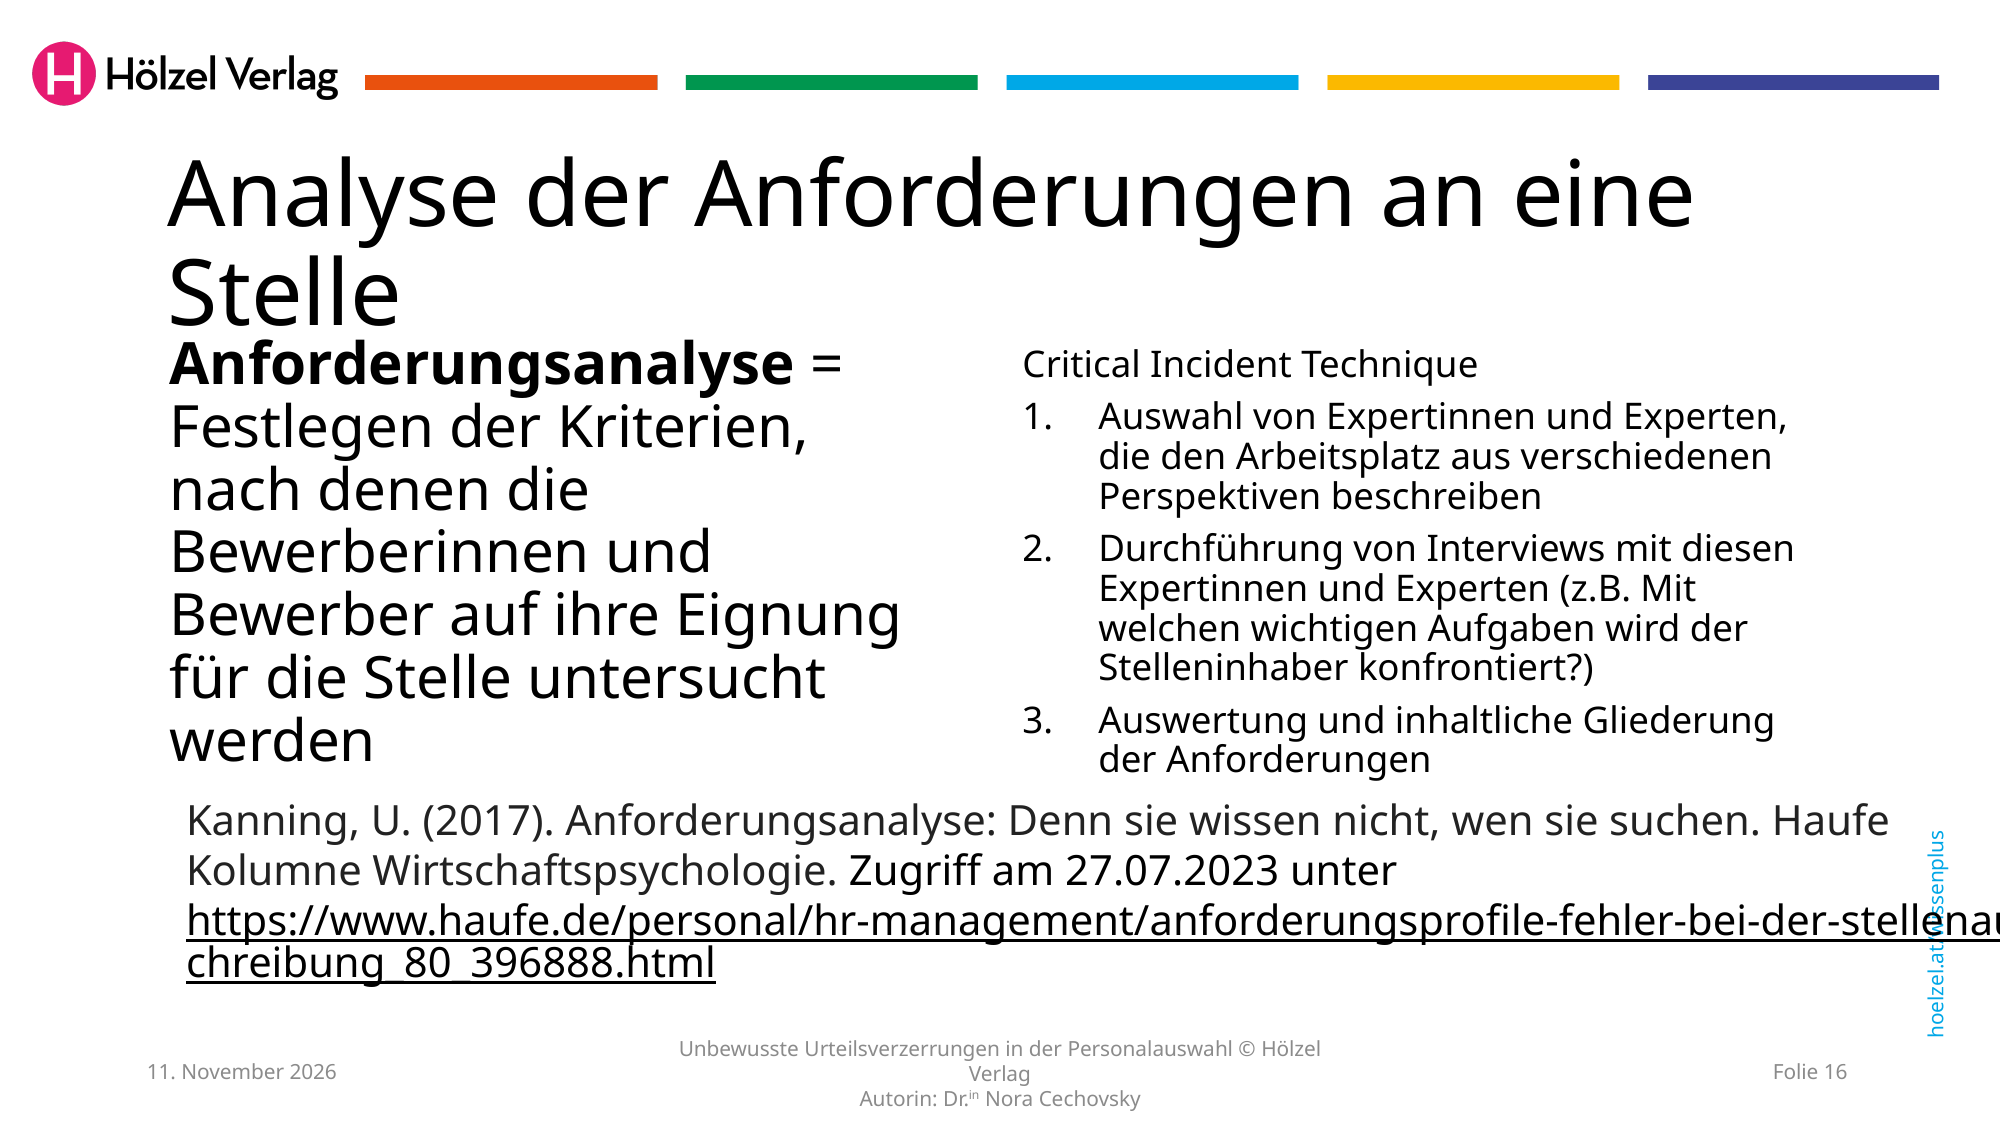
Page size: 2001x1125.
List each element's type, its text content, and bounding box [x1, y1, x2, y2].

picture [18, 34, 352, 113]
list Anforderungsanalyse = Festlegen der Kriterien, nach denen die Bewerberinnen und Bewerber auf ihre Eignung für die Stelle untersucht werden [154, 326, 965, 1014]
title Analyse der Anforderungen an eine Stelle [153, 154, 1828, 339]
slide_number Folie 16 [1412, 1042, 1863, 1103]
footer Unbewusste Urteilsverzerrungen in der Personalauswahl © Hölzel Verlag Autorin: Dr.in Nora Cechovsky [662, 1042, 1338, 1103]
slide_number 17. Oktober 2023 [131, 1042, 582, 1103]
list Critical Incident Technique Auswahl von Expertinnen und Experten, die den Arbeitsplatz aus verschiedenen Perspektiven beschreiben Durchführung von Interviews mit diesen Expertinnen und Experten (z.B. Mit welchen wichtigen Aufgaben wird der Stelleninhaber konfrontiert?) Auswertung und inhaltliche Gliederung der Anforderungen [1007, 338, 1818, 786]
picture [365, 75, 1006, 90]
text_box Kanning, U. (2017). Anforderungsanalyse: Denn sie wissen nicht, wen sie suchen. Haufe Kolumne Wirtschaftspsychologie. Zugriff am 27.07.2023 unter https://www.haufe.de/personal/hr-management/anforderungsprofile-fehler-bei-der-stellenausschreibung_80_396888.html [171, 786, 2000, 1009]
picture [1299, 75, 1940, 90]
